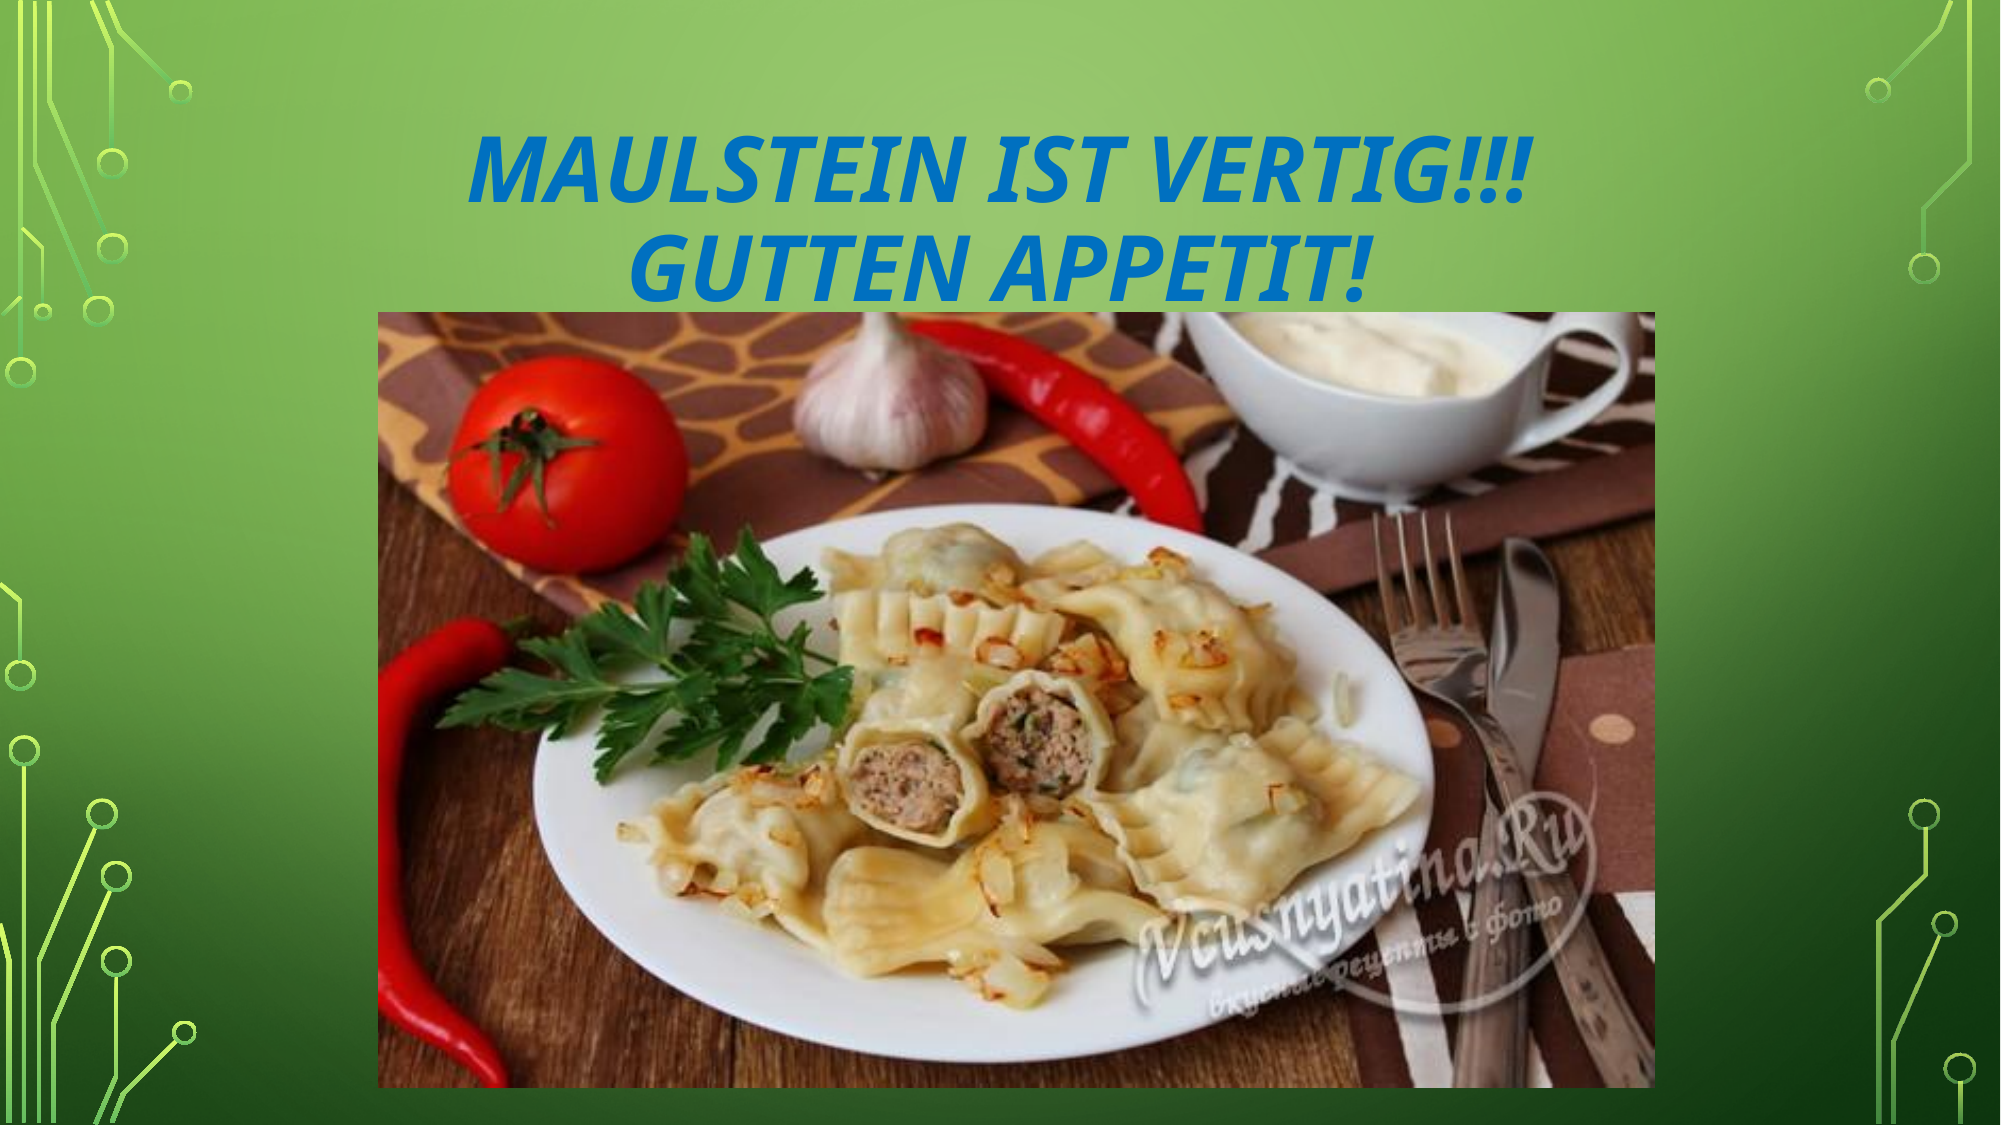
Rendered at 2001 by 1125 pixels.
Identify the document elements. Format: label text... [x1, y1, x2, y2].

title Maulstein ist vertig!!! Gutten Appetit! [187, 101, 1813, 344]
picture [378, 312, 1655, 1089]
